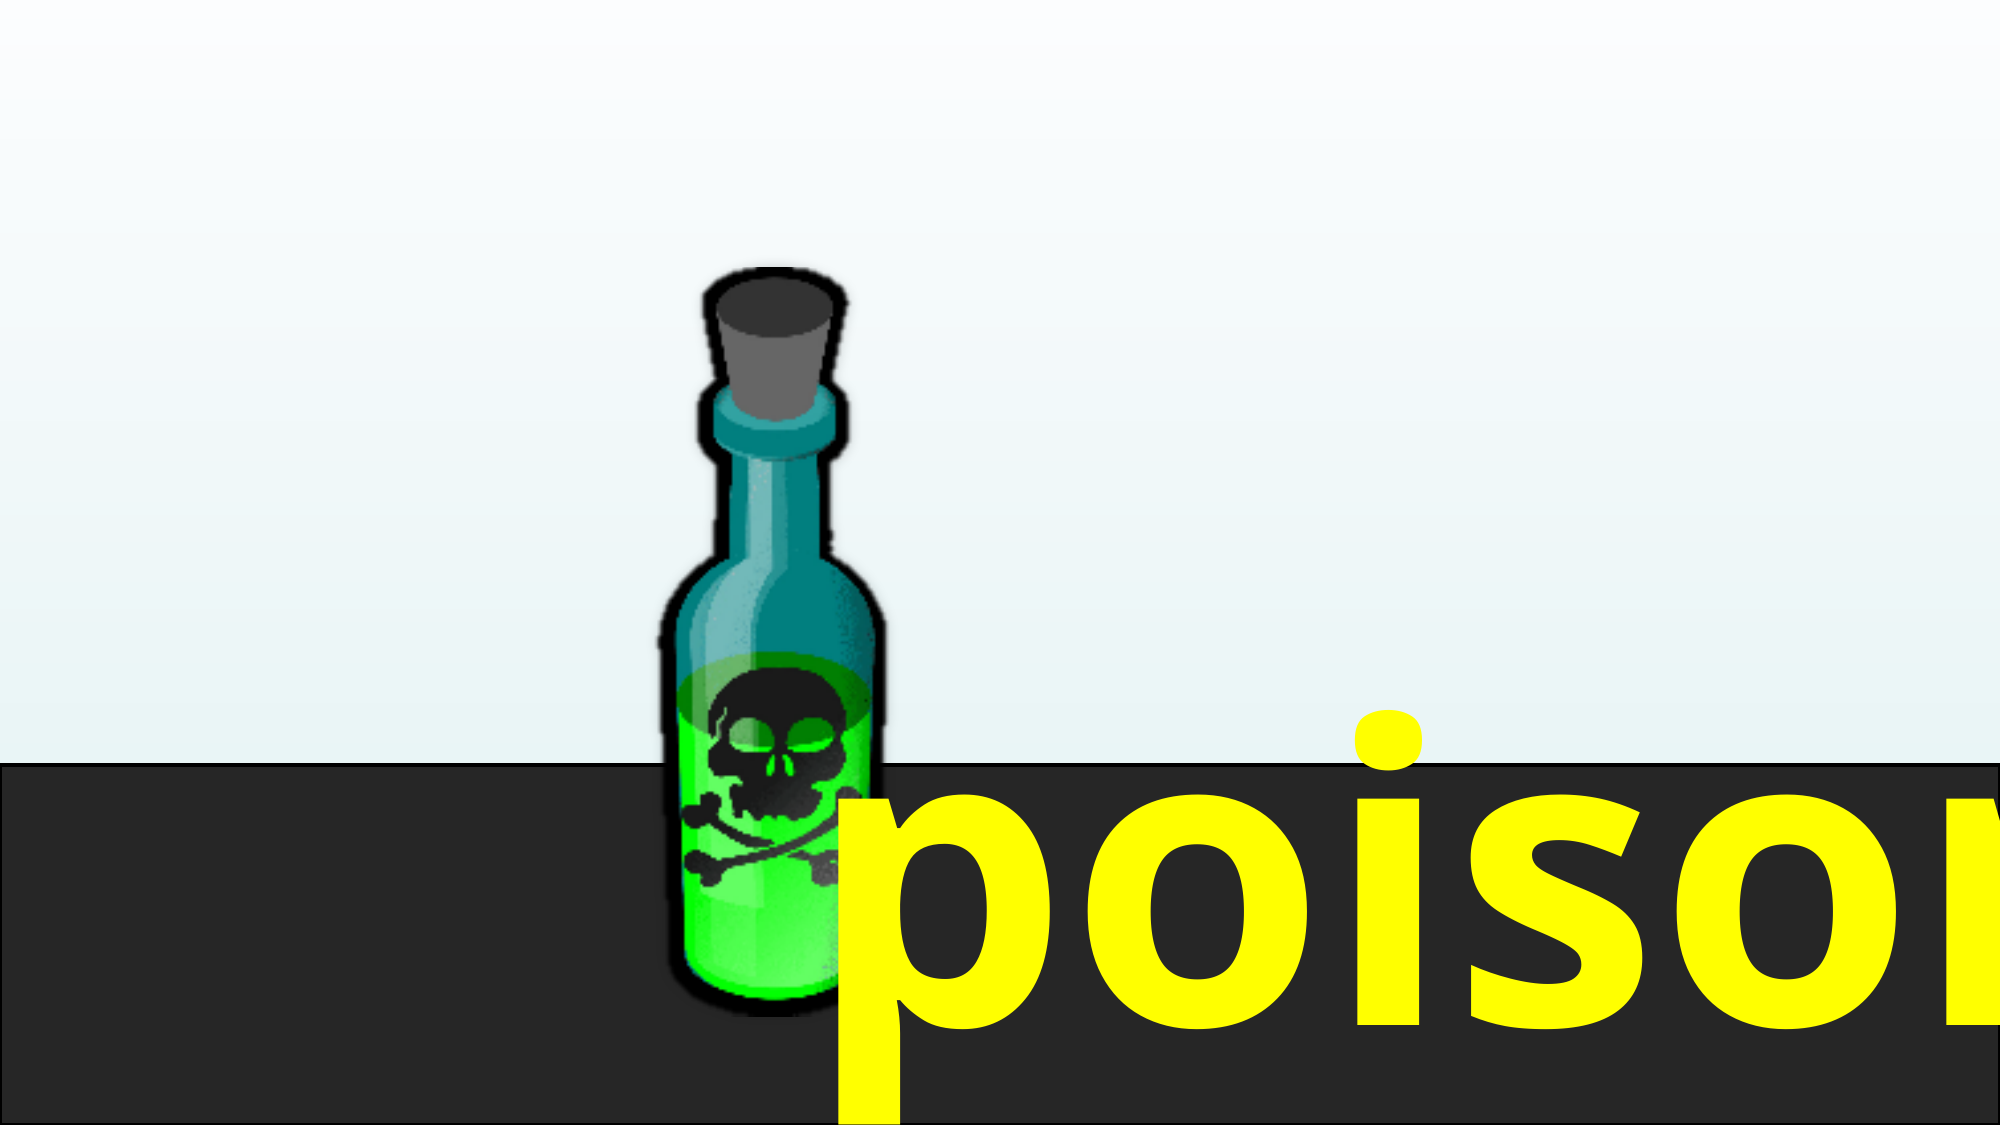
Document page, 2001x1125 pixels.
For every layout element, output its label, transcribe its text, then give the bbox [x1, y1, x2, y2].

text_box [0, 763, 2000, 1125]
picture [602, 267, 945, 1017]
text_box poison [791, 603, 2000, 1116]
